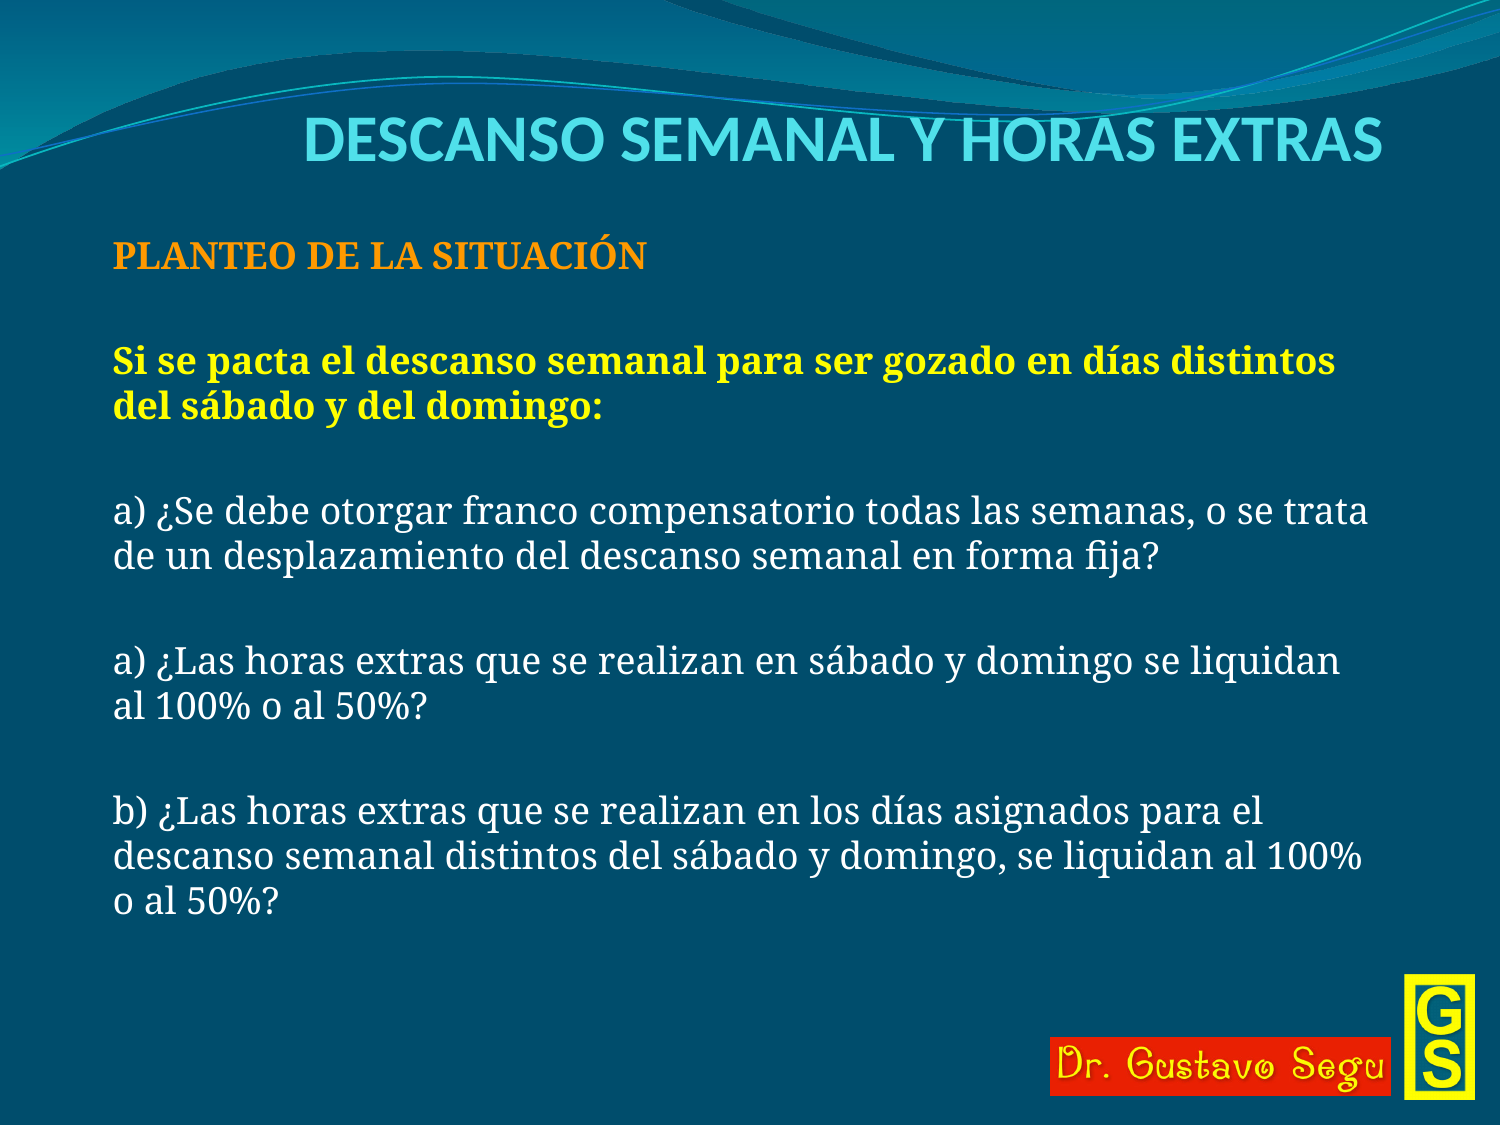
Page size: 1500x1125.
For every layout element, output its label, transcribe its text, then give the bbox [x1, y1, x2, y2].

picture [1051, 1038, 1390, 1095]
subtitle PLANTEO DE LA SITUACIÓN Si se pacta el descanso semanal para ser gozado en días distintos del sábado y del domingo: a) ¿Se debe otorgar franco compensatorio todas las semanas, o se trata de un desplazamiento del descanso semanal en forma fija? a) ¿Las horas extras que se realizan en sábado y domingo se liquidan al 100% o al 50%? b) ¿Las horas extras que se realizan en los días asignados para el descanso semanal distintos del sábado y domingo, se liquidan al 100% o al 50%? [112, 224, 1388, 1025]
picture [1405, 975, 1474, 1099]
title DESCANSO SEMANAL Y HORAS EXTRAS [112, 62, 1388, 175]
